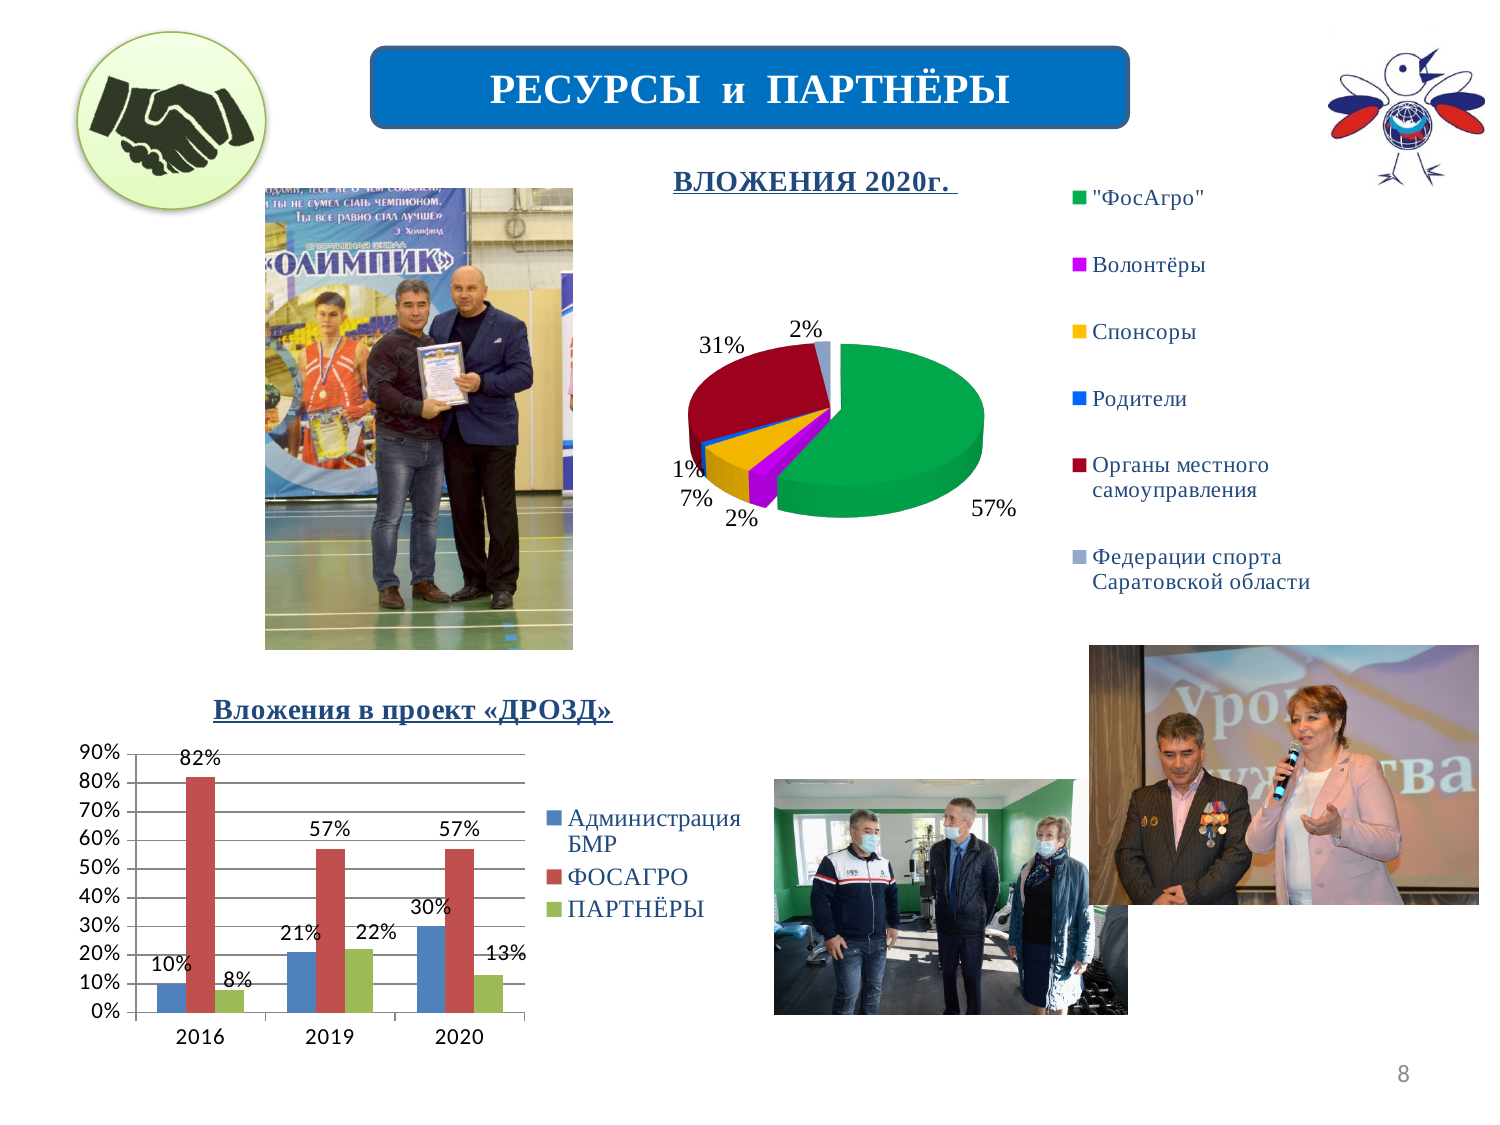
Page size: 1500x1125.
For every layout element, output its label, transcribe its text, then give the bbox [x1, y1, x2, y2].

text_box [76, 88, 83, 153]
chart [64, 668, 763, 1059]
picture [774, 644, 1480, 1015]
text_box [259, 86, 267, 156]
text_box [107, 187, 235, 210]
picture [265, 188, 574, 651]
slide_number 8 [1074, 1042, 1425, 1103]
picture [1328, 30, 1485, 187]
text_box [91, 31, 253, 74]
chart [610, 142, 1332, 646]
text_box РЕСУРСЫ и ПАРТНЁРЫ [369, 45, 1131, 130]
picture [88, 75, 255, 179]
